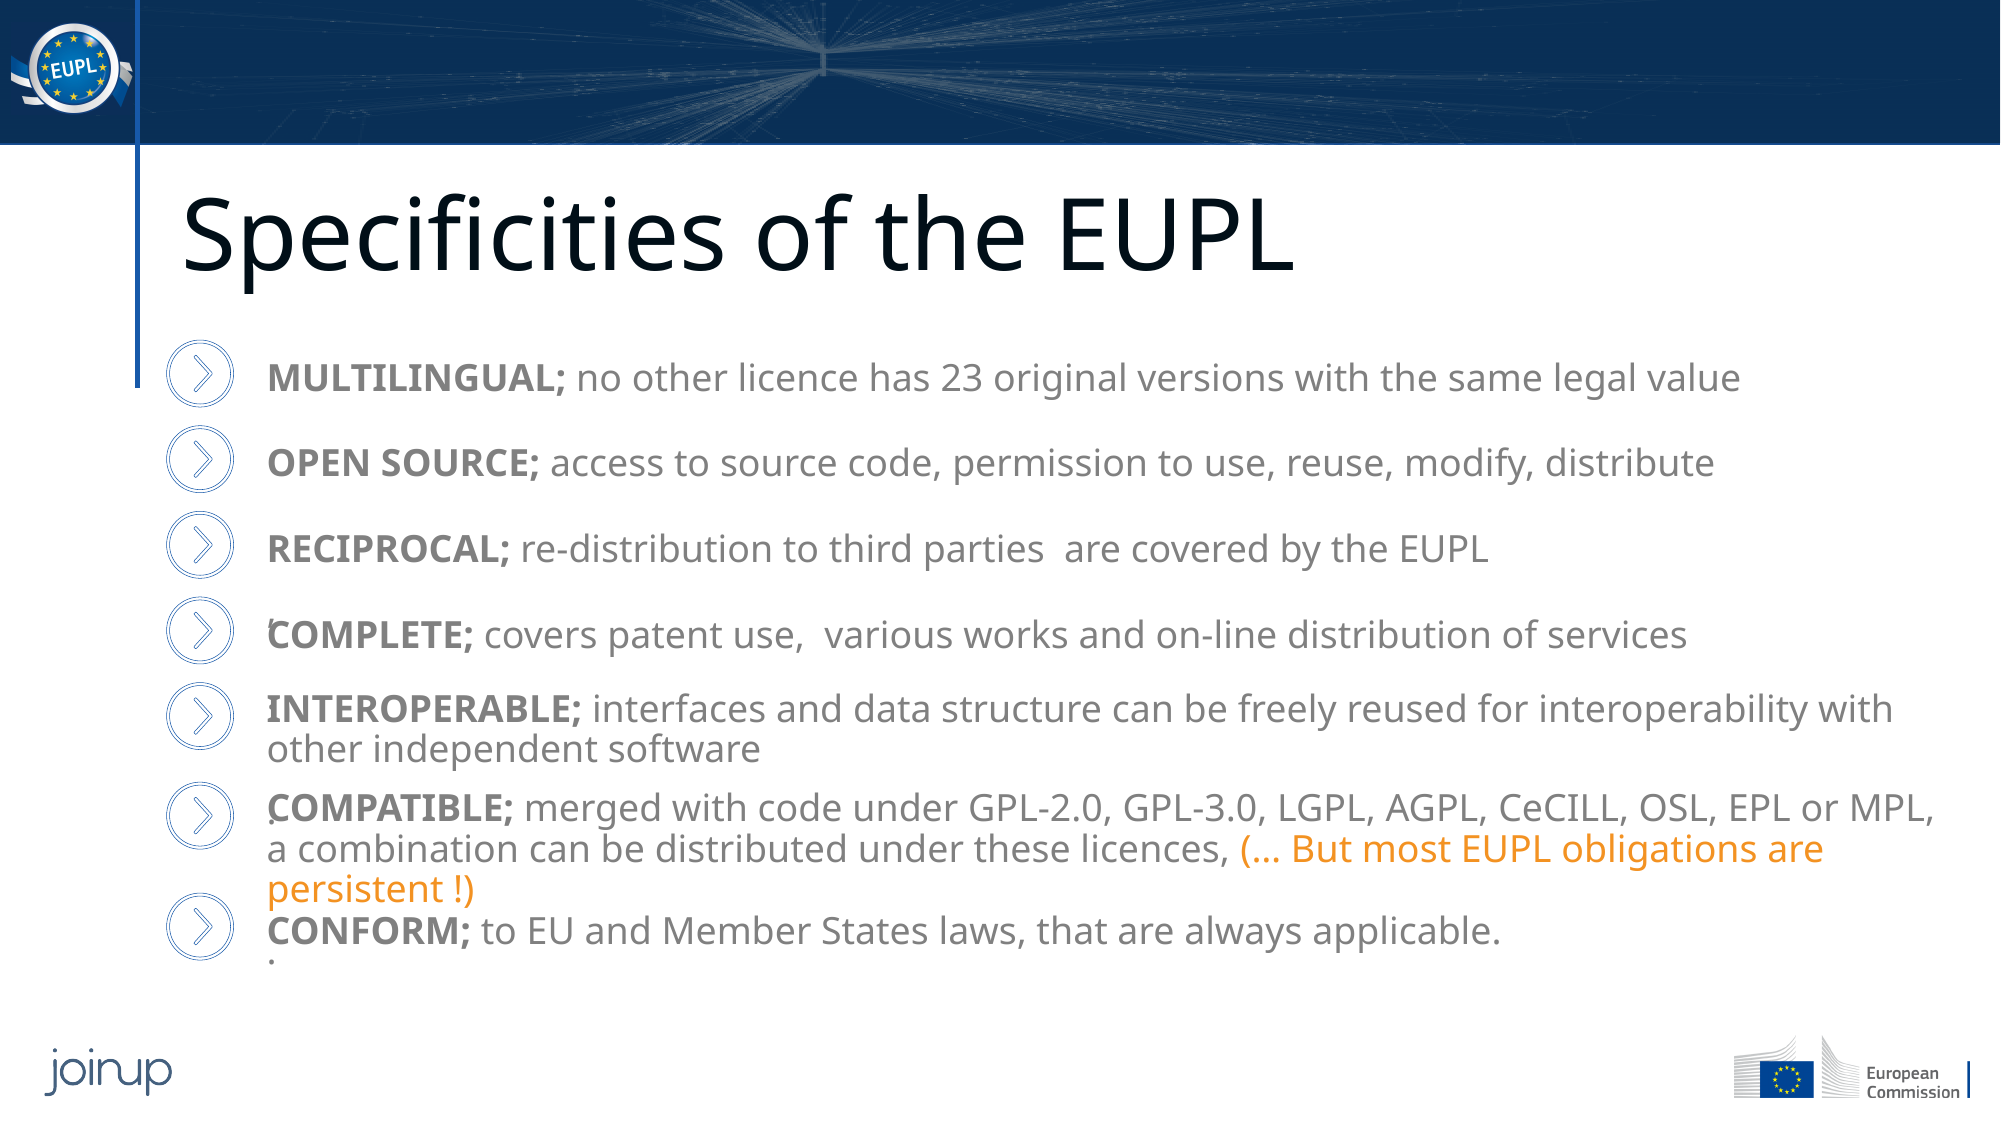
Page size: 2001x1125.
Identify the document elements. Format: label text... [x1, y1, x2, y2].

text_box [166, 596, 1959, 664]
picture [30, 1039, 186, 1105]
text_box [166, 893, 1959, 961]
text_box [166, 782, 1980, 875]
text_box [166, 425, 1959, 493]
picture [1734, 1035, 1970, 1098]
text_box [166, 511, 1959, 579]
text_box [166, 340, 1959, 408]
text_box Specificities of the EUPL [166, 151, 1843, 300]
picture [11, 22, 133, 115]
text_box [166, 682, 1959, 764]
